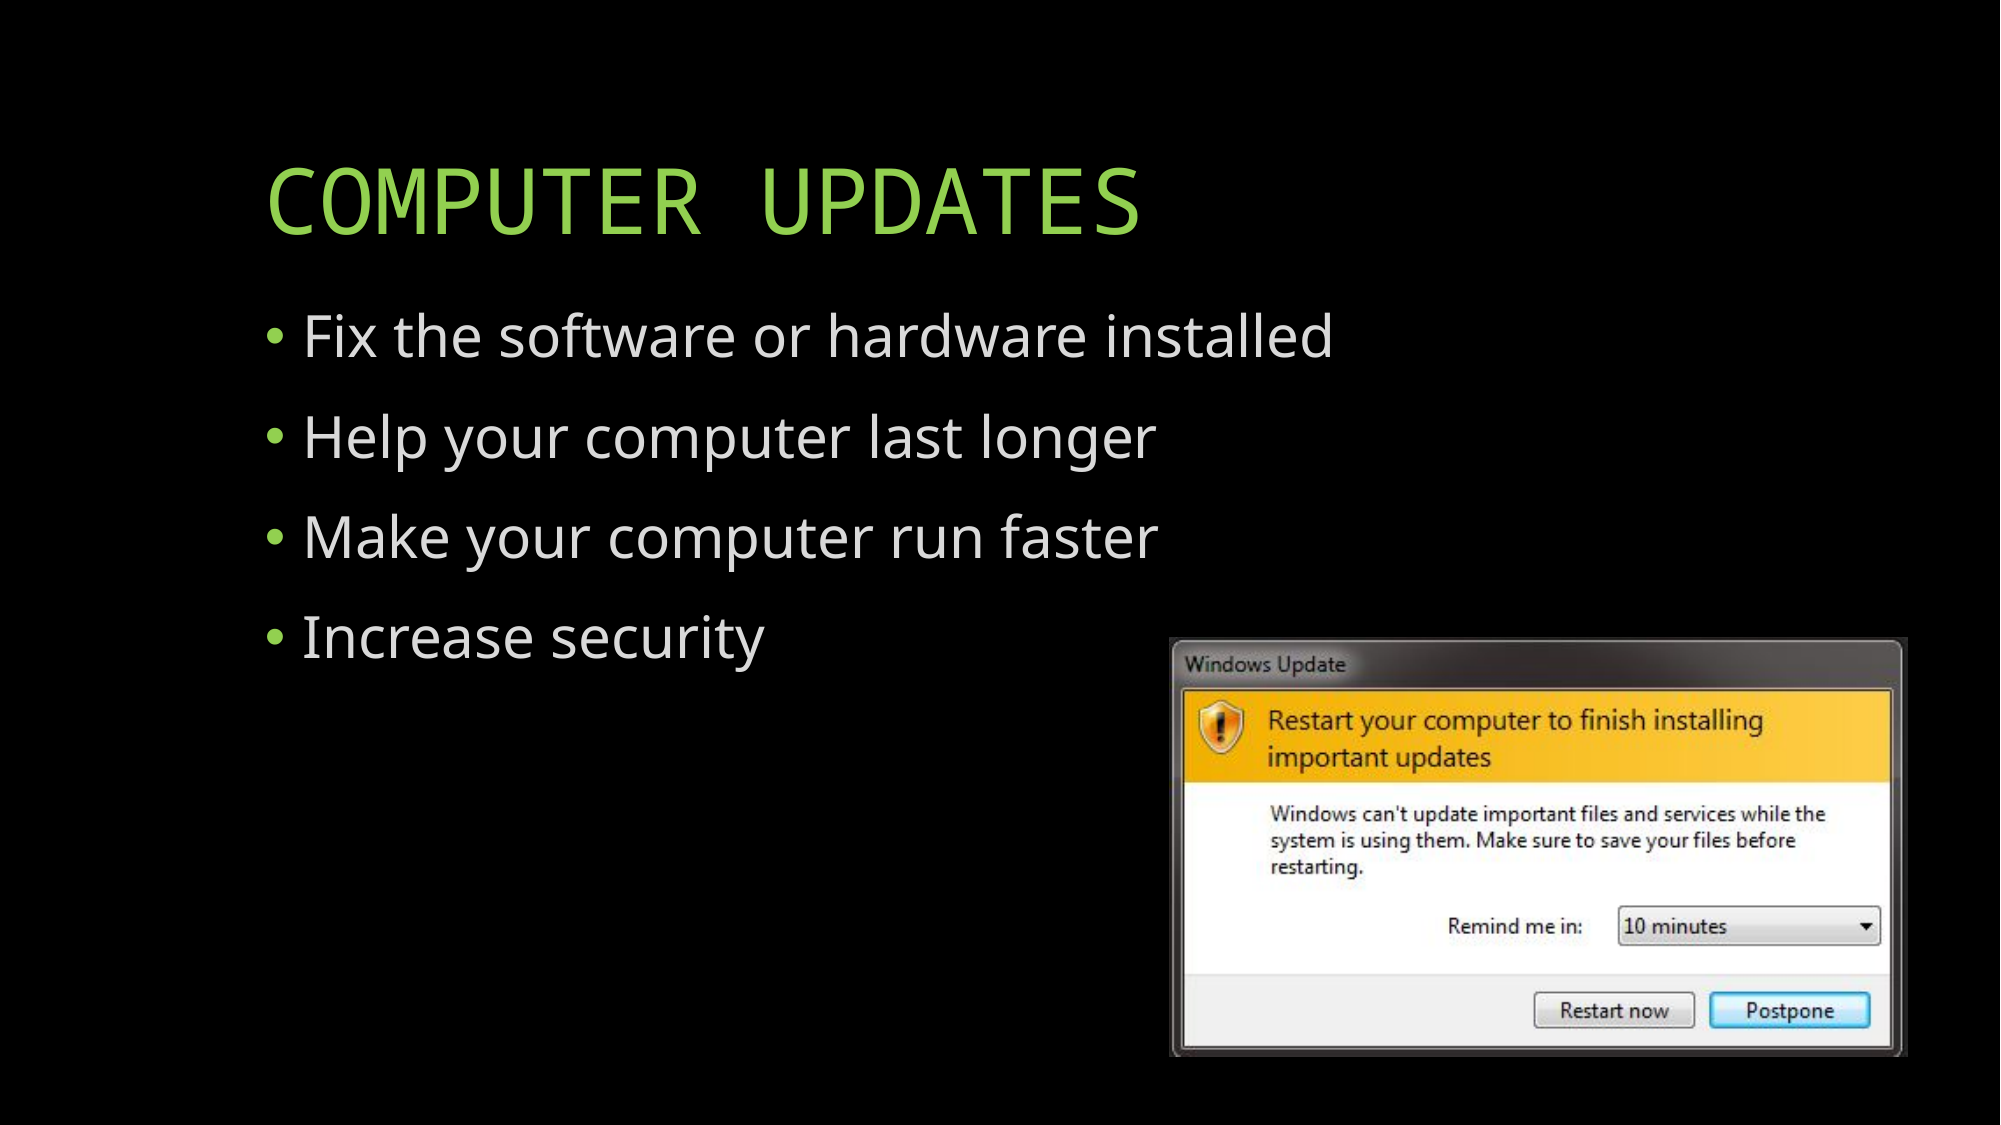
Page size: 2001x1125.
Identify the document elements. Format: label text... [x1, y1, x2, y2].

title COMPUTER UPDATES [249, 75, 1750, 263]
list Fix the software or hardware installed Help your computer last longer Make your computer run faster Increase security [249, 299, 1750, 1000]
picture [1169, 637, 1908, 1057]
